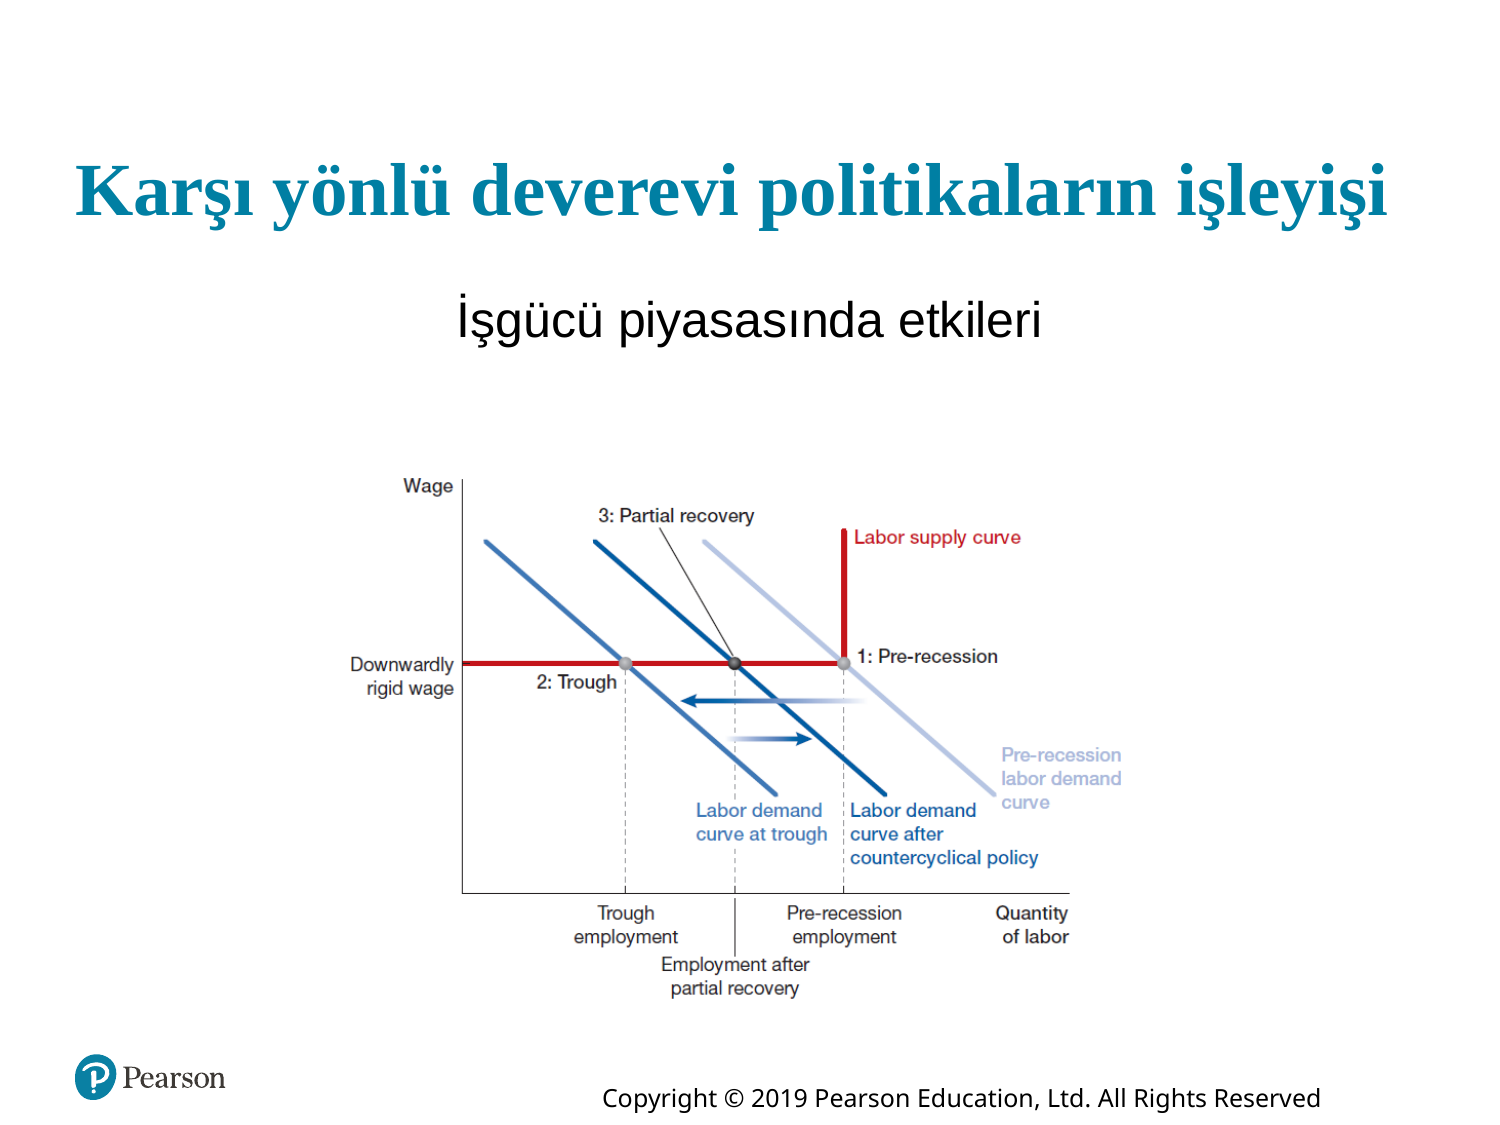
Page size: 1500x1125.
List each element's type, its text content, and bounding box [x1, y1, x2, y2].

list İşgücü piyasasında etkileri [75, 287, 1425, 421]
title Karşı yönlü deverevi politikaların işleyişi [75, 50, 1425, 230]
picture [346, 474, 1126, 1008]
